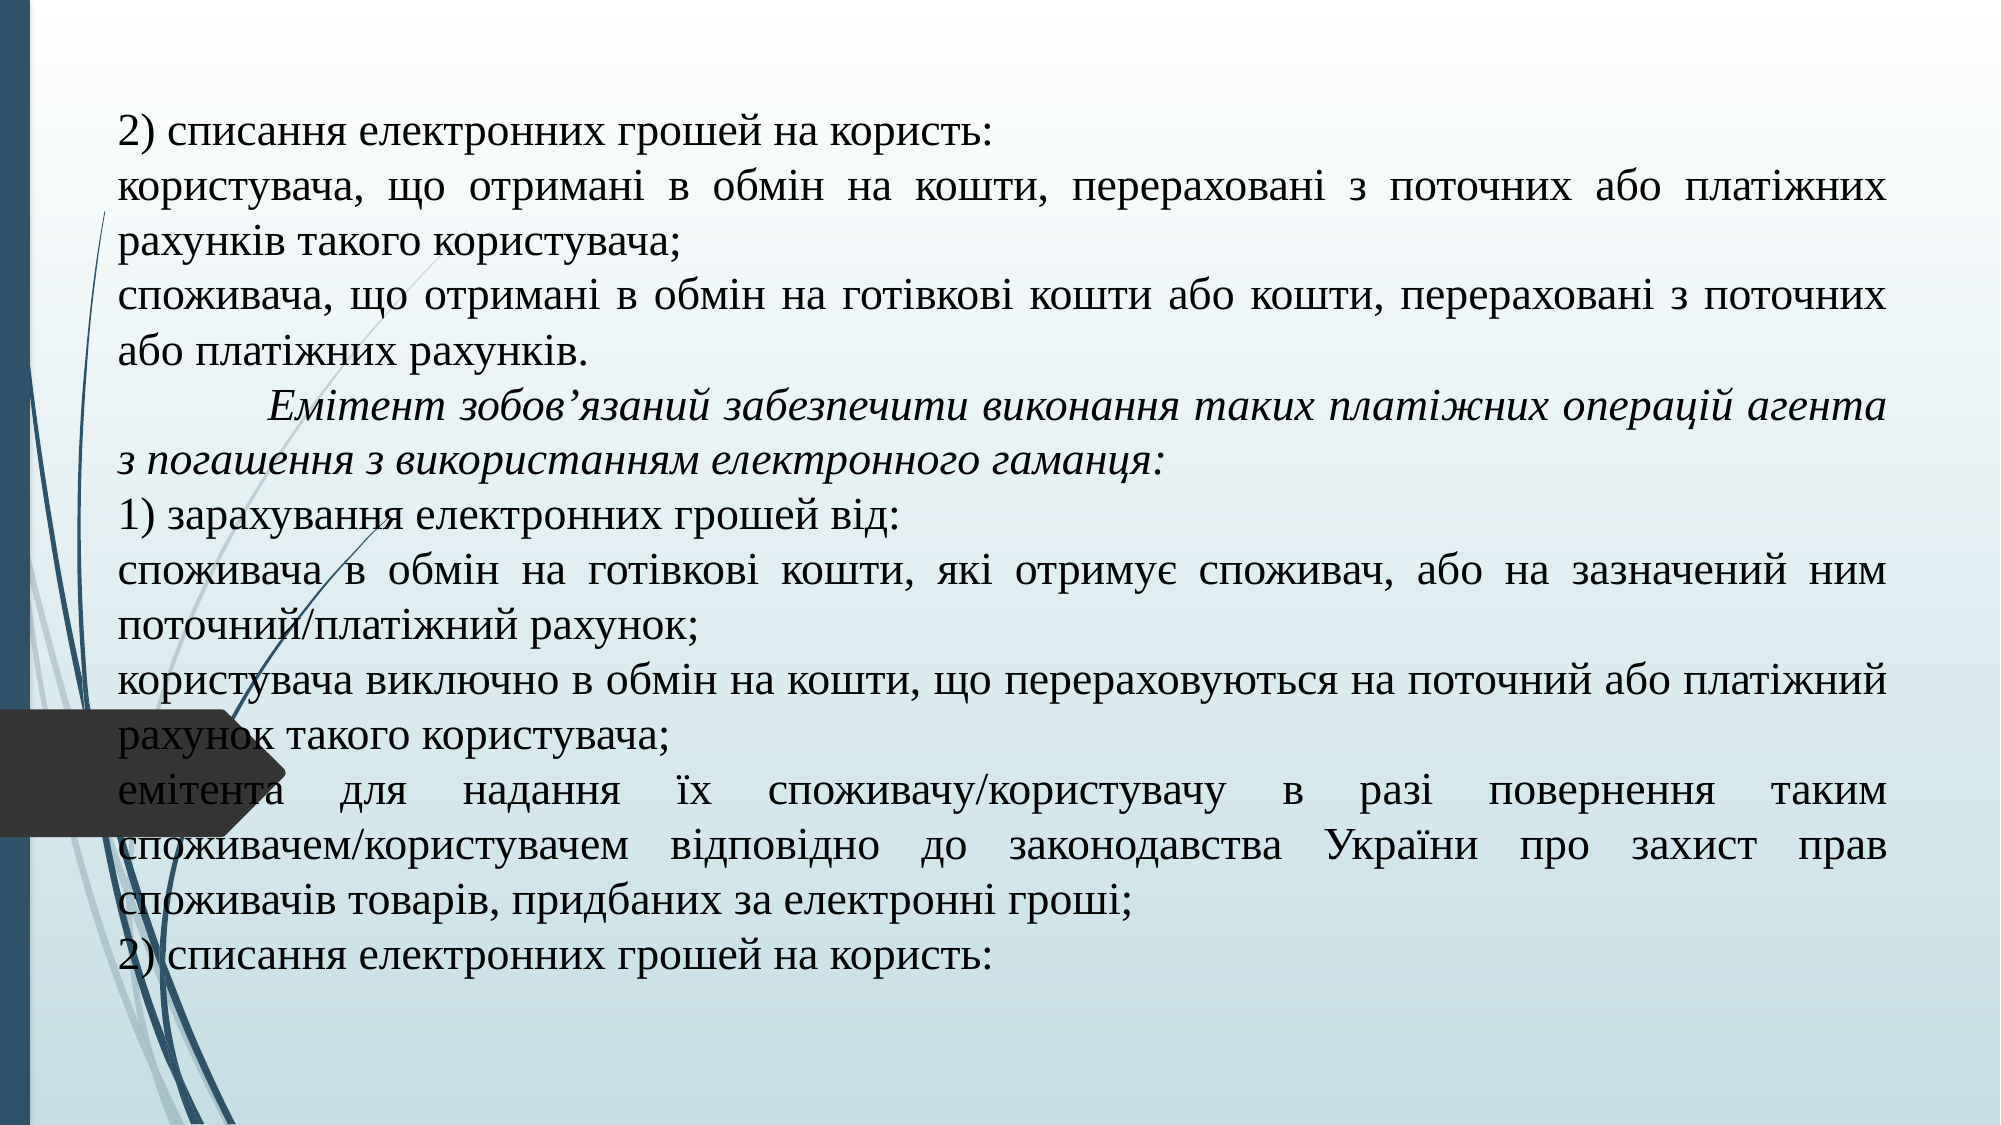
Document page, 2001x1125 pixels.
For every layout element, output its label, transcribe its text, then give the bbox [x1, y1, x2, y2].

subtitle 2) списання електронних грошей на користь: користувача, що отримані в обмін на кошти, перераховані з поточних або платіжних рахунків такого користувача; споживача, що отримані в обмін на готівкові кошти або кошти, перераховані з поточних або платіжних рахунків. Емітент зобов’язаний забезпечити виконання таких платіжних операцій агента з погашення з використанням електронного гаманця: 1) зарахування електронних грошей від: споживача в обмін на готівкові кошти, які отримує споживач, або на зазначений ним поточний/платіжний рахунок; користувача виключно в обмін на кошти, що перераховуються на поточний або платіжний рахунок такого користувача; емітента для надання їх споживачу/користувачу в разі повернення таким споживачем/користувачем відповідно до законодавства України про захист прав споживачів товарів, придбаних за електронні гроші; 2) списання електронних грошей на користь: [102, 92, 1904, 1027]
